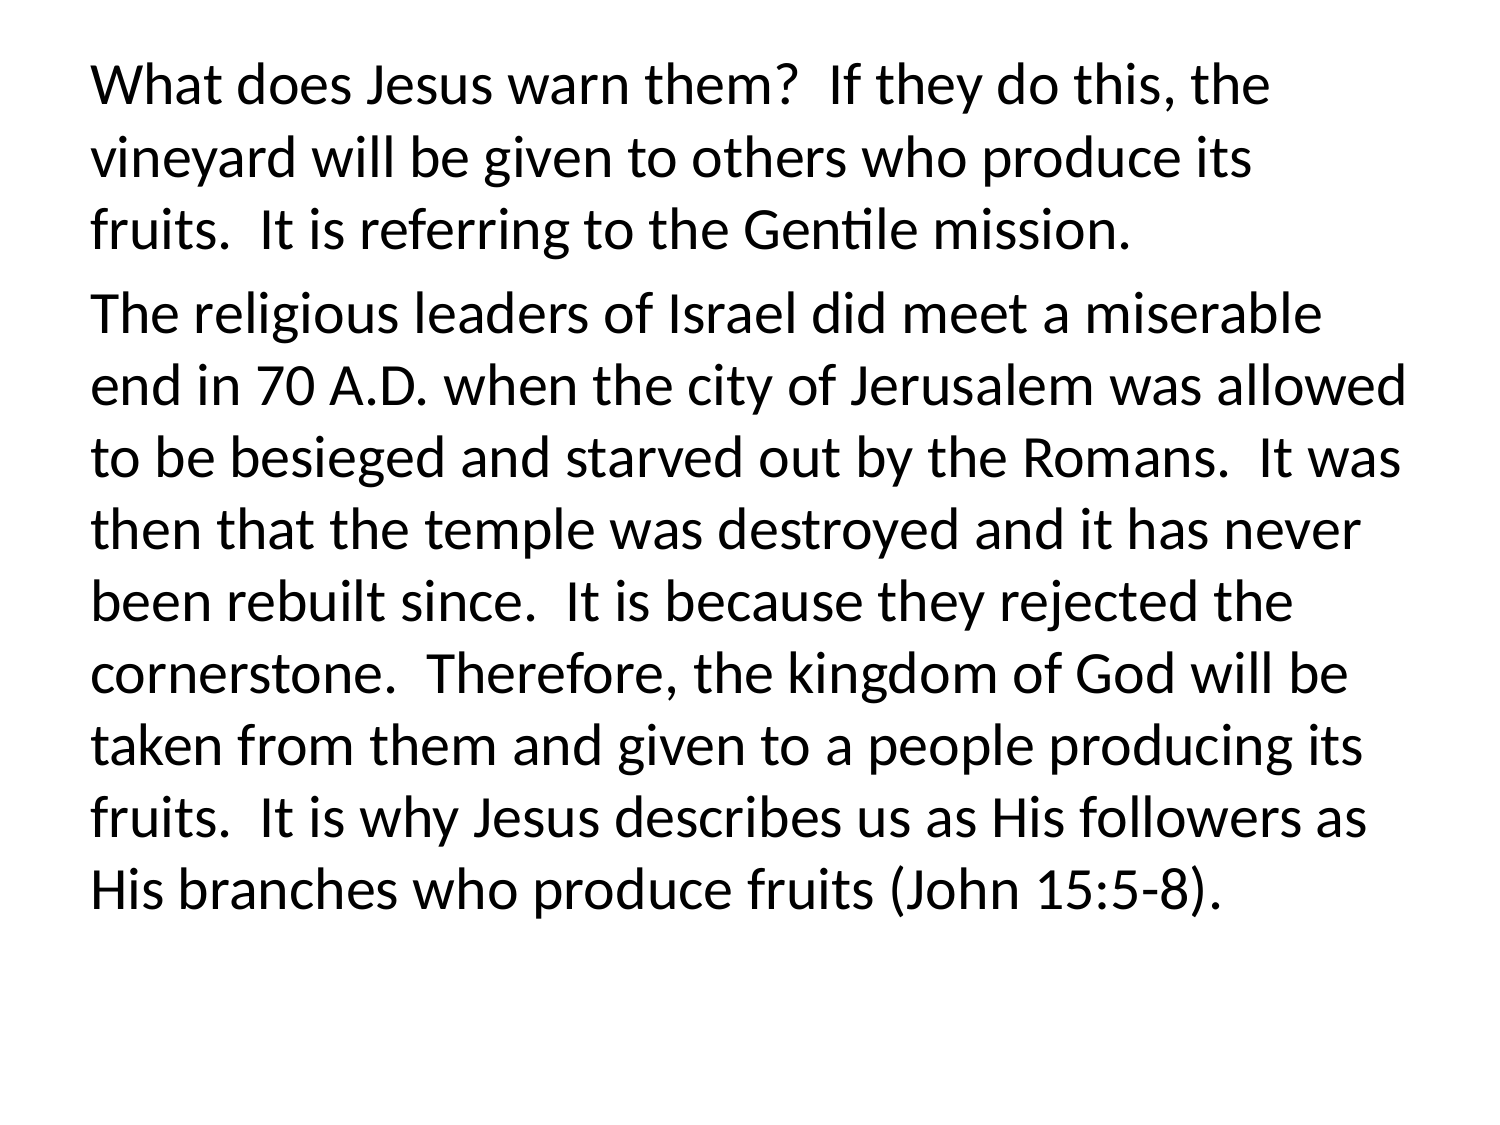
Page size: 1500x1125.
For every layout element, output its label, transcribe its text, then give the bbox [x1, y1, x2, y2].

list What does Jesus warn them? If they do this, the vineyard will be given to others who produce its fruits. It is referring to the Gentile mission. The religious leaders of Israel did meet a miserable end in 70 A.D. when the city of Jerusalem was allowed to be besieged and starved out by the Romans. It was then that the temple was destroyed and it has never been rebuilt since. It is because they rejected the cornerstone. Therefore, the kingdom of God will be taken from them and given to a people producing its fruits. It is why Jesus describes us as His followers as His branches who produce fruits (John 15:5-8). [75, 37, 1425, 1005]
